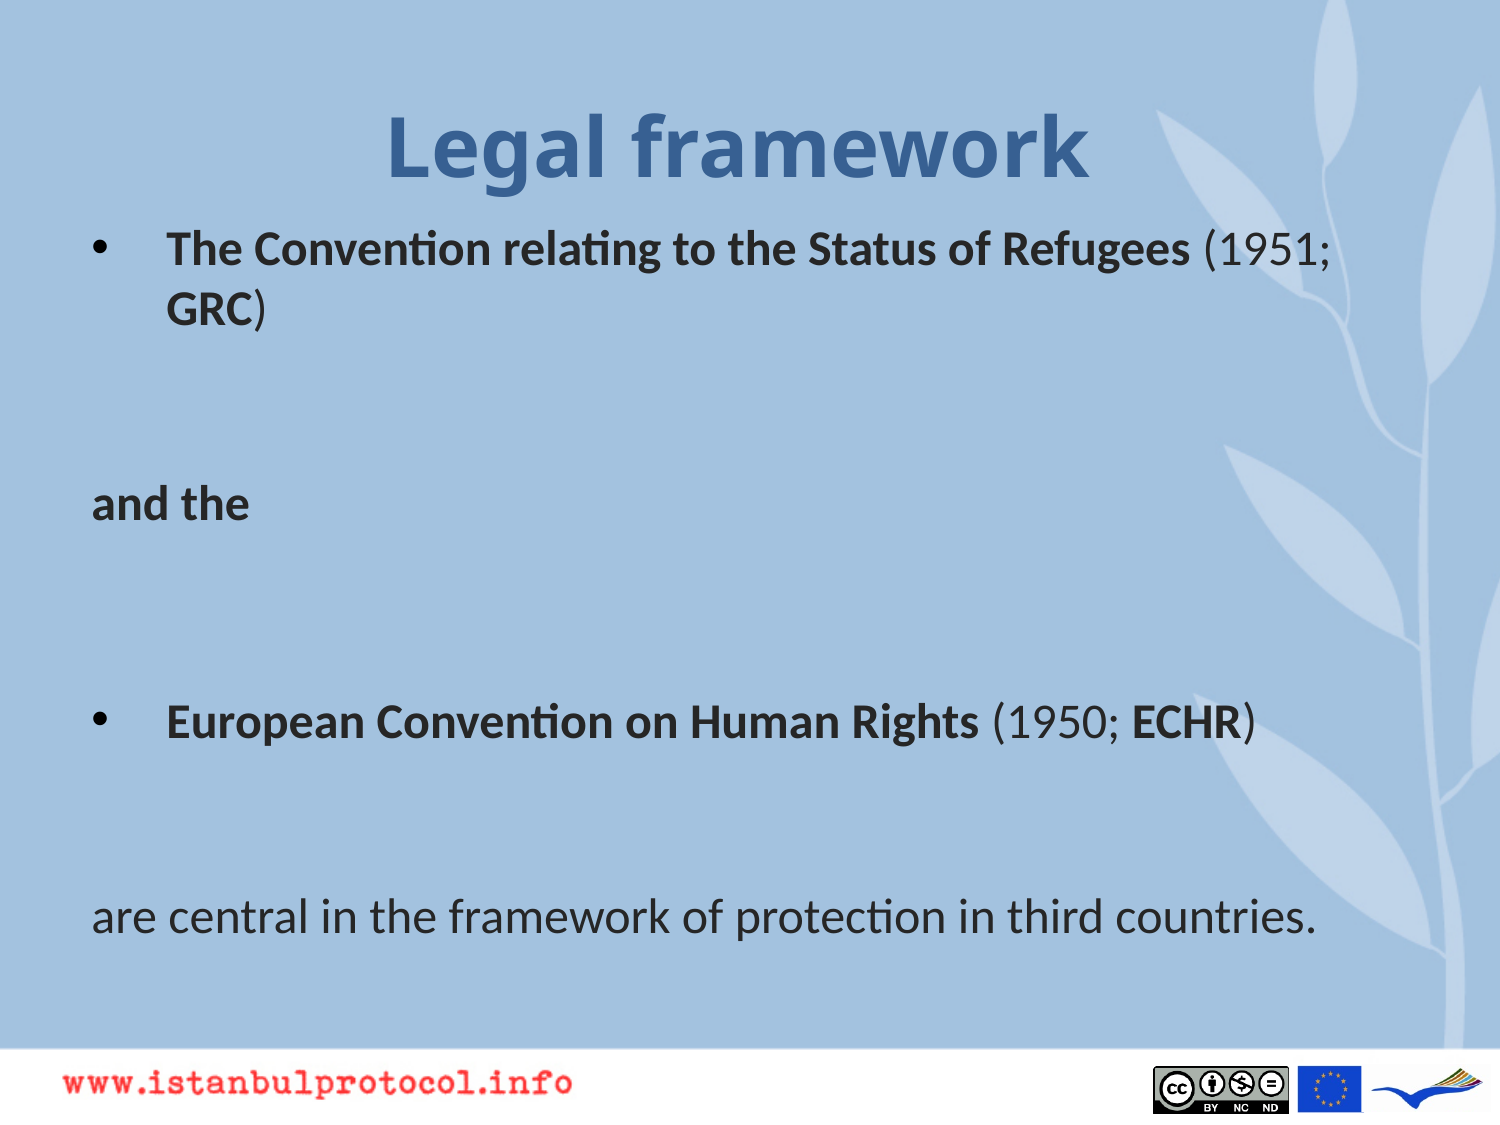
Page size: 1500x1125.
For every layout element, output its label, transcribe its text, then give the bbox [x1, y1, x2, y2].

title Legal framework [62, 49, 1413, 238]
list The Convention relating to the Status of Refugees (1951; GRC) and the European Convention on Human Rights (1950; ECHR) are central in the framework of protection in third countries. [76, 207, 1427, 1029]
picture [0, 0, 1500, 1125]
